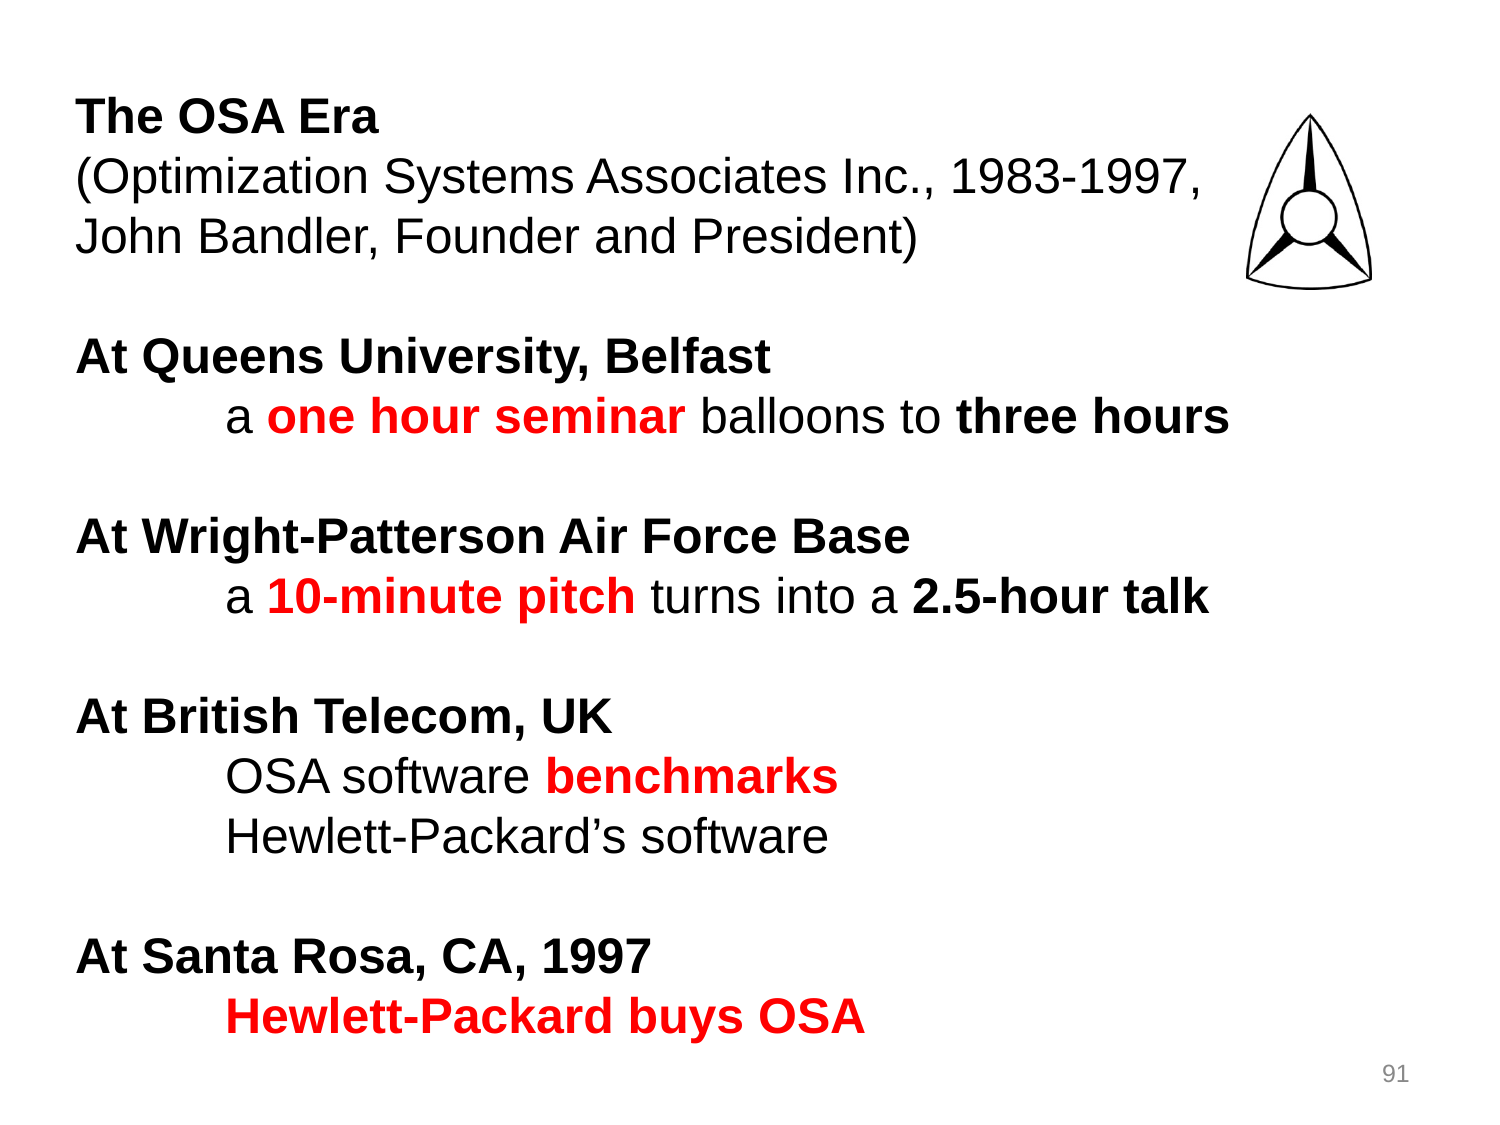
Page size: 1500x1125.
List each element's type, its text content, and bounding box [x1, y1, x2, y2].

slide_number 91 [1074, 1042, 1425, 1103]
picture [1245, 113, 1372, 291]
text_box The OSA Era (Optimization Systems Associates Inc., 1983-1997, John Bandler, Founder and President) At Queens University, Belfast a one hour seminar balloons to three hours At Wright-Patterson Air Force Base a 10-minute pitch turns into a 2.5-hour talk At British Telecom, UK OSA software benchmarks Hewlett-Packard’s software At Santa Rosa, CA, 1997 Hewlett-Packard buys OSA [75, 83, 1304, 1044]
